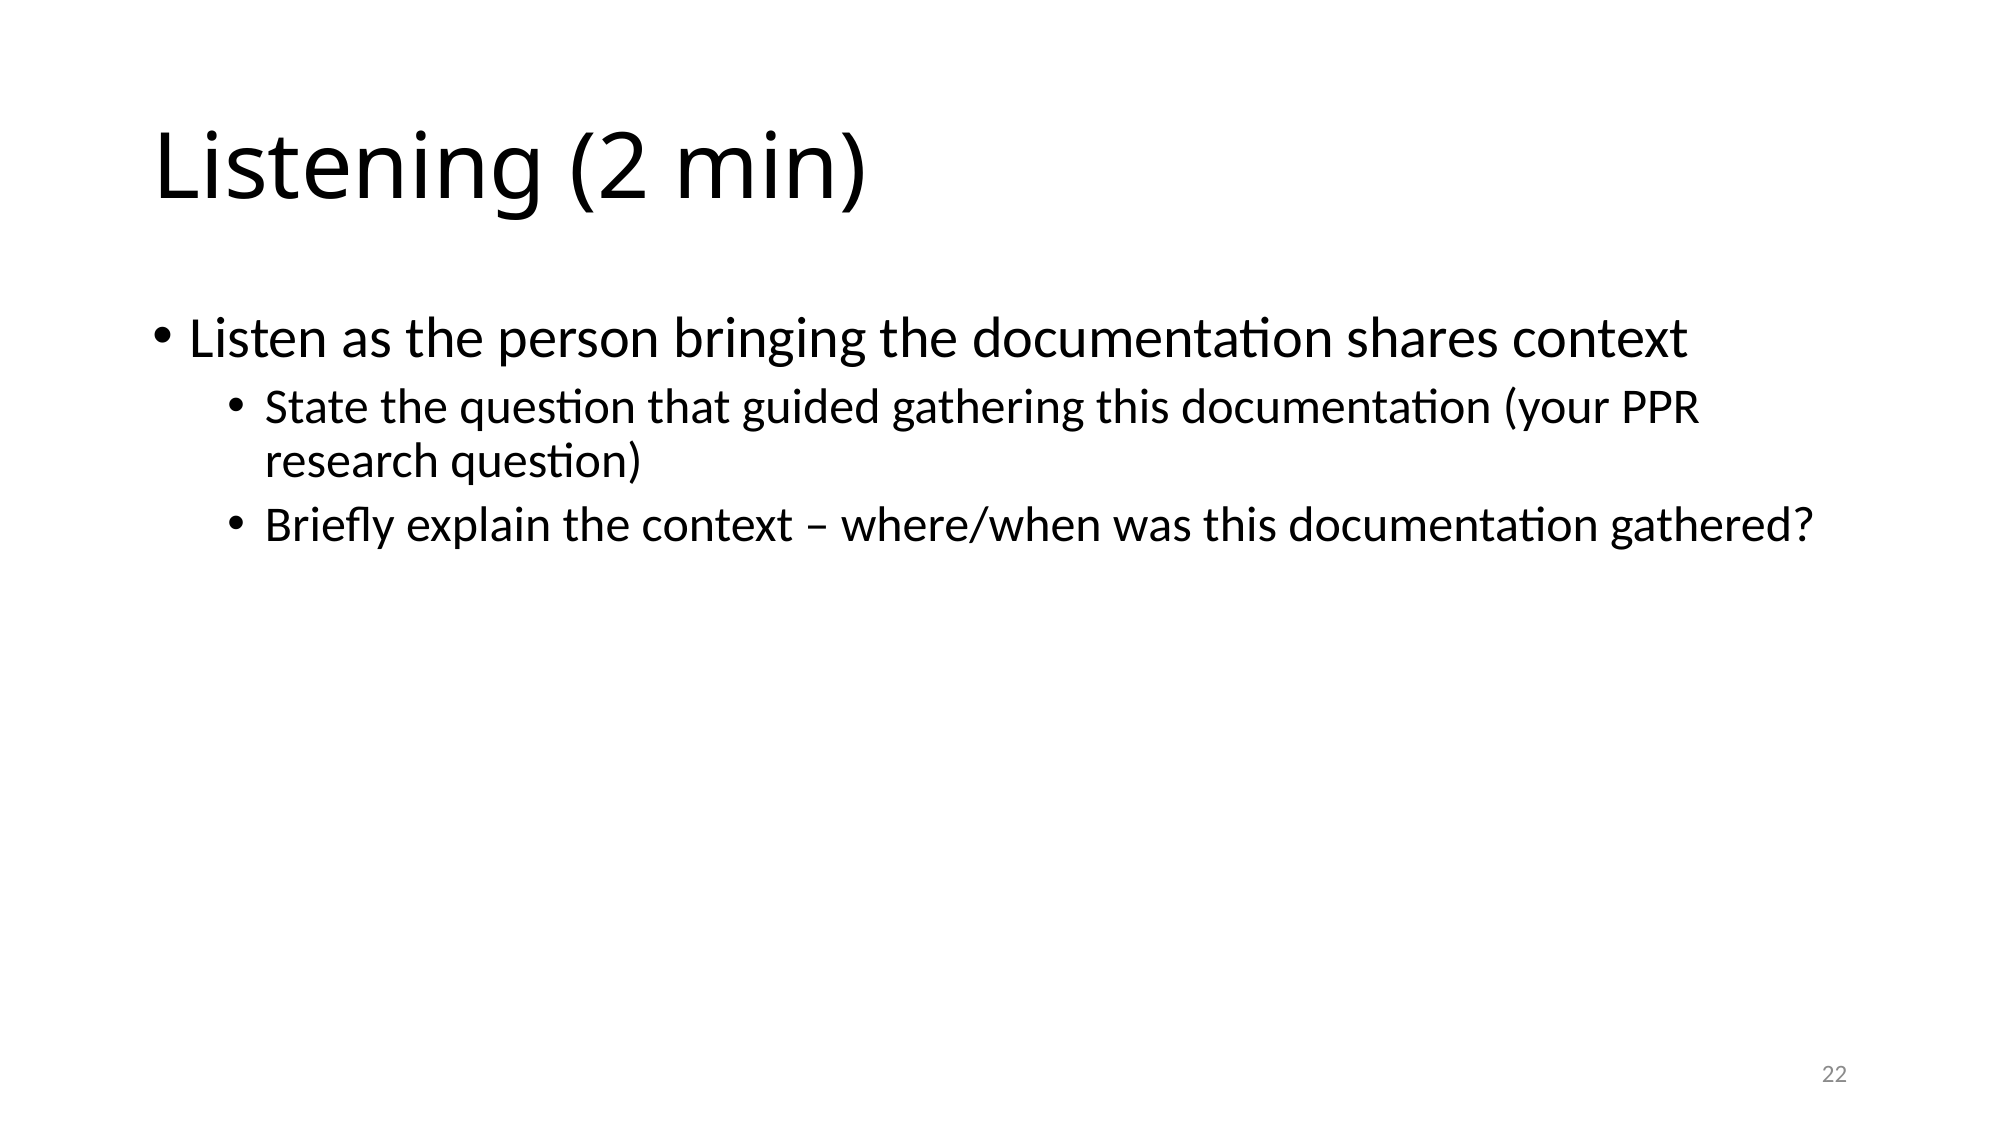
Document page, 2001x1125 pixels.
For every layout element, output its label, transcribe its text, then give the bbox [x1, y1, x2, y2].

title Listening (2 min) [137, 59, 1863, 278]
list Listen as the person bringing the documentation shares context State the question that guided gathering this documentation (your PPR research question) Briefly explain the context – where/when was this documentation gathered? [137, 299, 1863, 1014]
slide_number 22 [1412, 1042, 1863, 1103]
